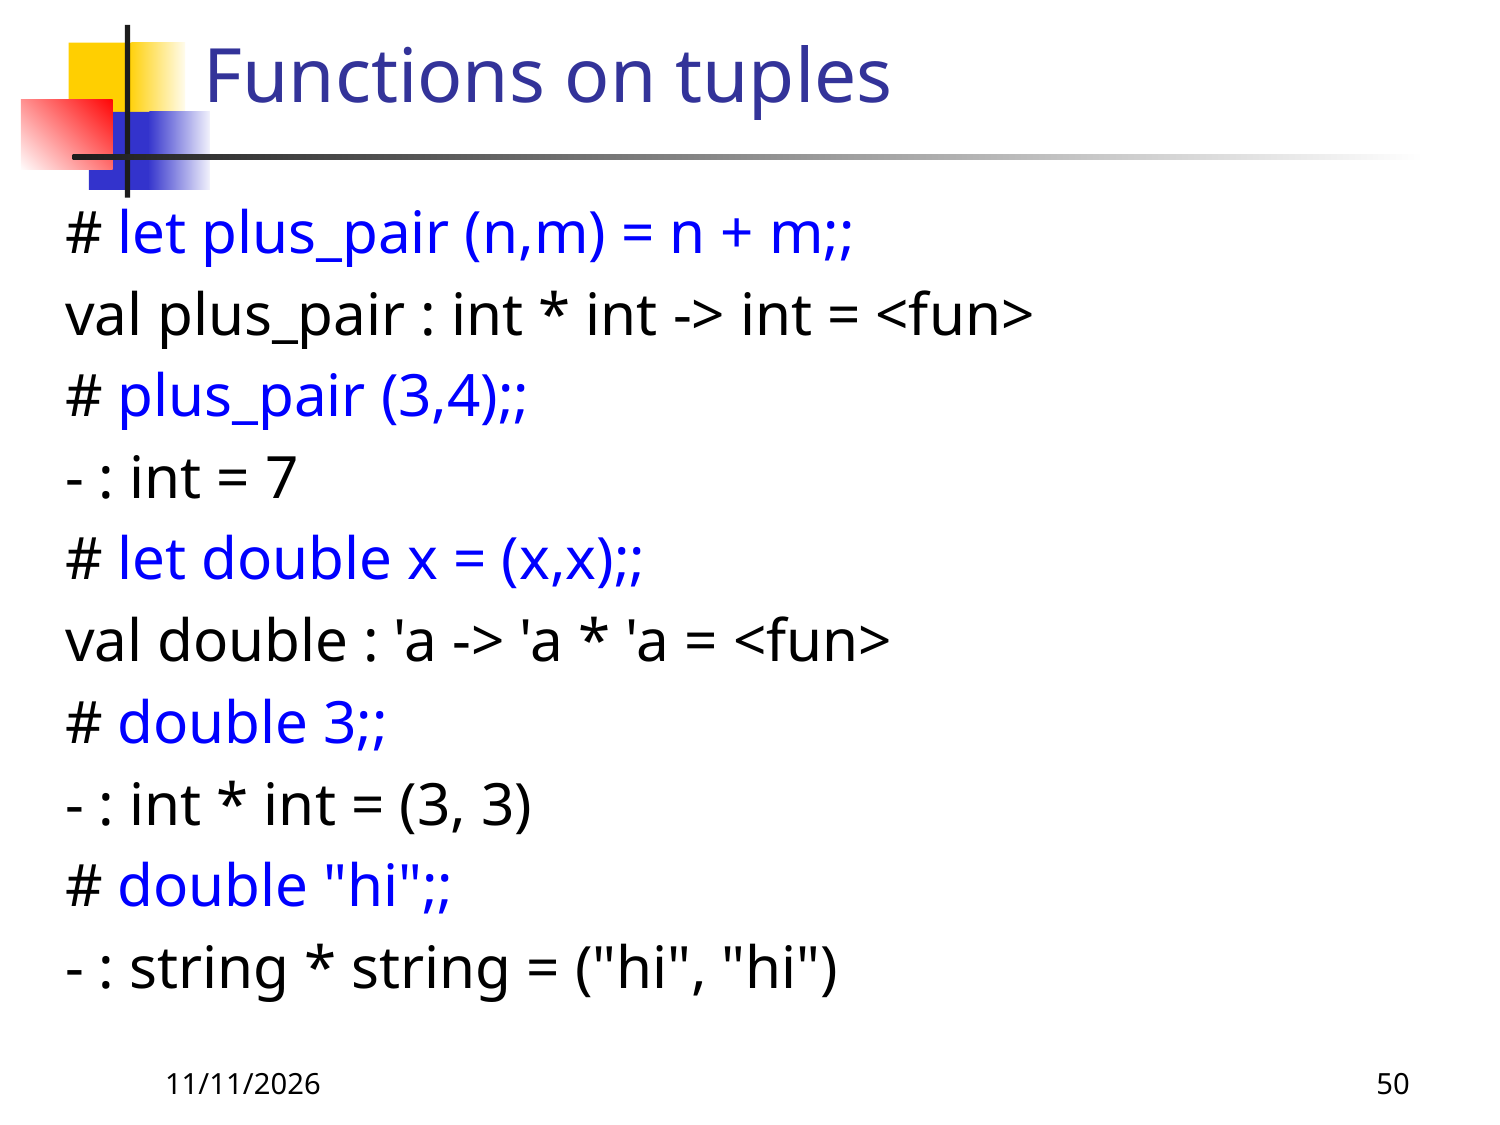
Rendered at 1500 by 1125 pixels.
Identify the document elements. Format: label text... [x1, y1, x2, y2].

title Functions on tuples [188, 26, 1468, 125]
slide_number 50 [1112, 1037, 1426, 1113]
list # let plus_pair (n,m) = n + m;; val plus_pair : int * int -> int = <fun> # plus_pair (3,4);; - : int = 7 # let double x = (x,x);; val double : 'a -> 'a * 'a = <fun> # double 3;; - : int * int = (3, 3) # double "hi";; - : string * string = ("hi", "hi") [50, 187, 1469, 994]
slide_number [149, 1037, 463, 1113]
